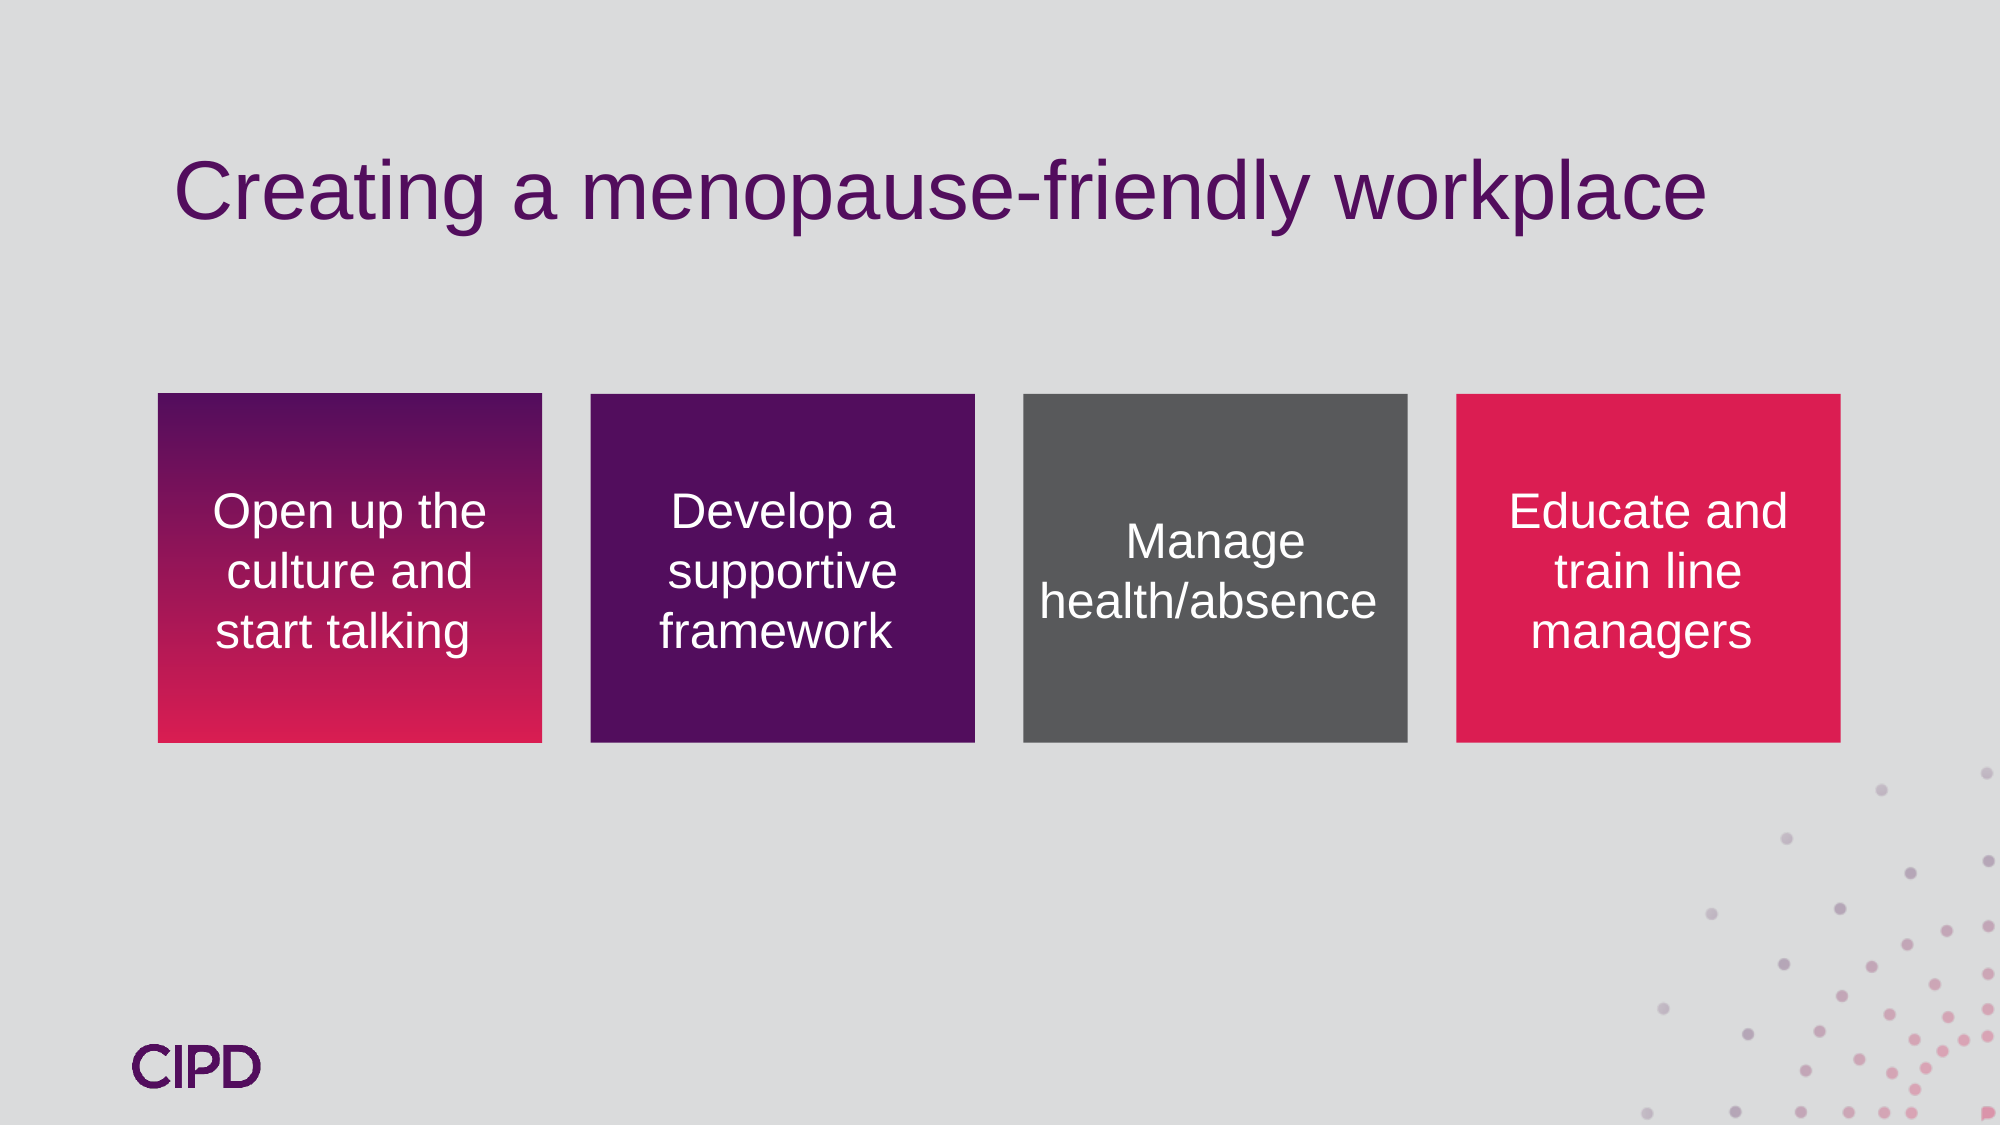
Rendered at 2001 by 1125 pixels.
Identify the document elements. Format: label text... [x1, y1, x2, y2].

picture [1610, 735, 2000, 1125]
picture [131, 1043, 261, 1089]
text_box Develop a supportive framework [590, 393, 976, 744]
text_box Educate and train line managers [1455, 393, 1842, 744]
text_box Open up the culture and start talking [157, 393, 543, 744]
text_box Creating a menopause-friendly workplace [158, 128, 1940, 244]
text_box Manage health/absence [1022, 393, 1409, 744]
